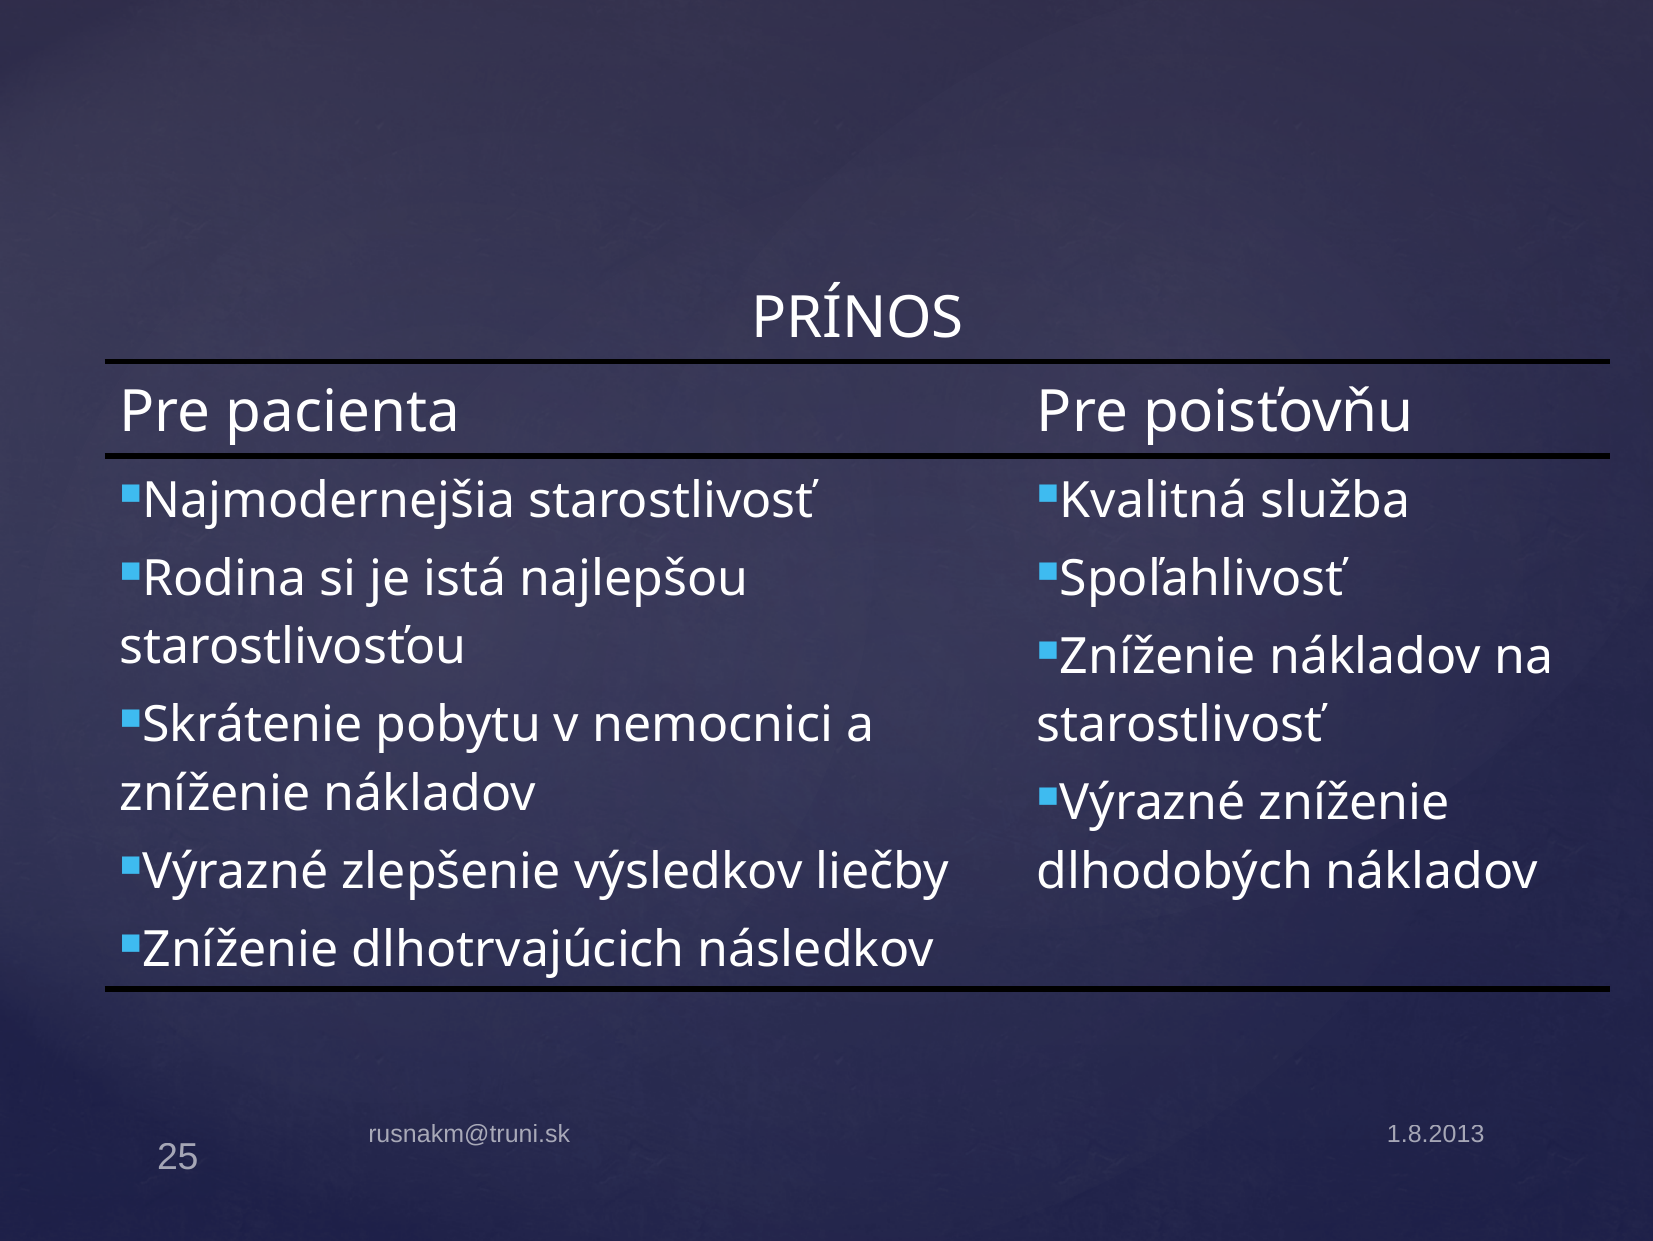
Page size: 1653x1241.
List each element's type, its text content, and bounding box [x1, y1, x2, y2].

table_cell Najmodernejšia starostlivosť Rodina si je istá najlepšou starostlivosťou Skrátenie pobytu v nemocnici a zníženie nákladov Výrazné zlepšenie výsledkov liečby Zníženie dlhotrvajúcich následkov [105, 459, 1022, 986]
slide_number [1310, 1113, 1502, 1180]
slide_number 25 [140, 1113, 276, 1180]
table_cell Pre pacienta [105, 364, 1022, 453]
table_cell Kvalitná služba Spoľahlivosť Zníženie nákladov na starostlivosť Výrazné zníženie dlhodobých nákladov [1022, 459, 1610, 986]
footer rusnakm@truni.sk [351, 1113, 1250, 1180]
table_cell Pre poisťovňu [1022, 364, 1610, 453]
table_header PRÍNOS [105, 267, 1610, 359]
